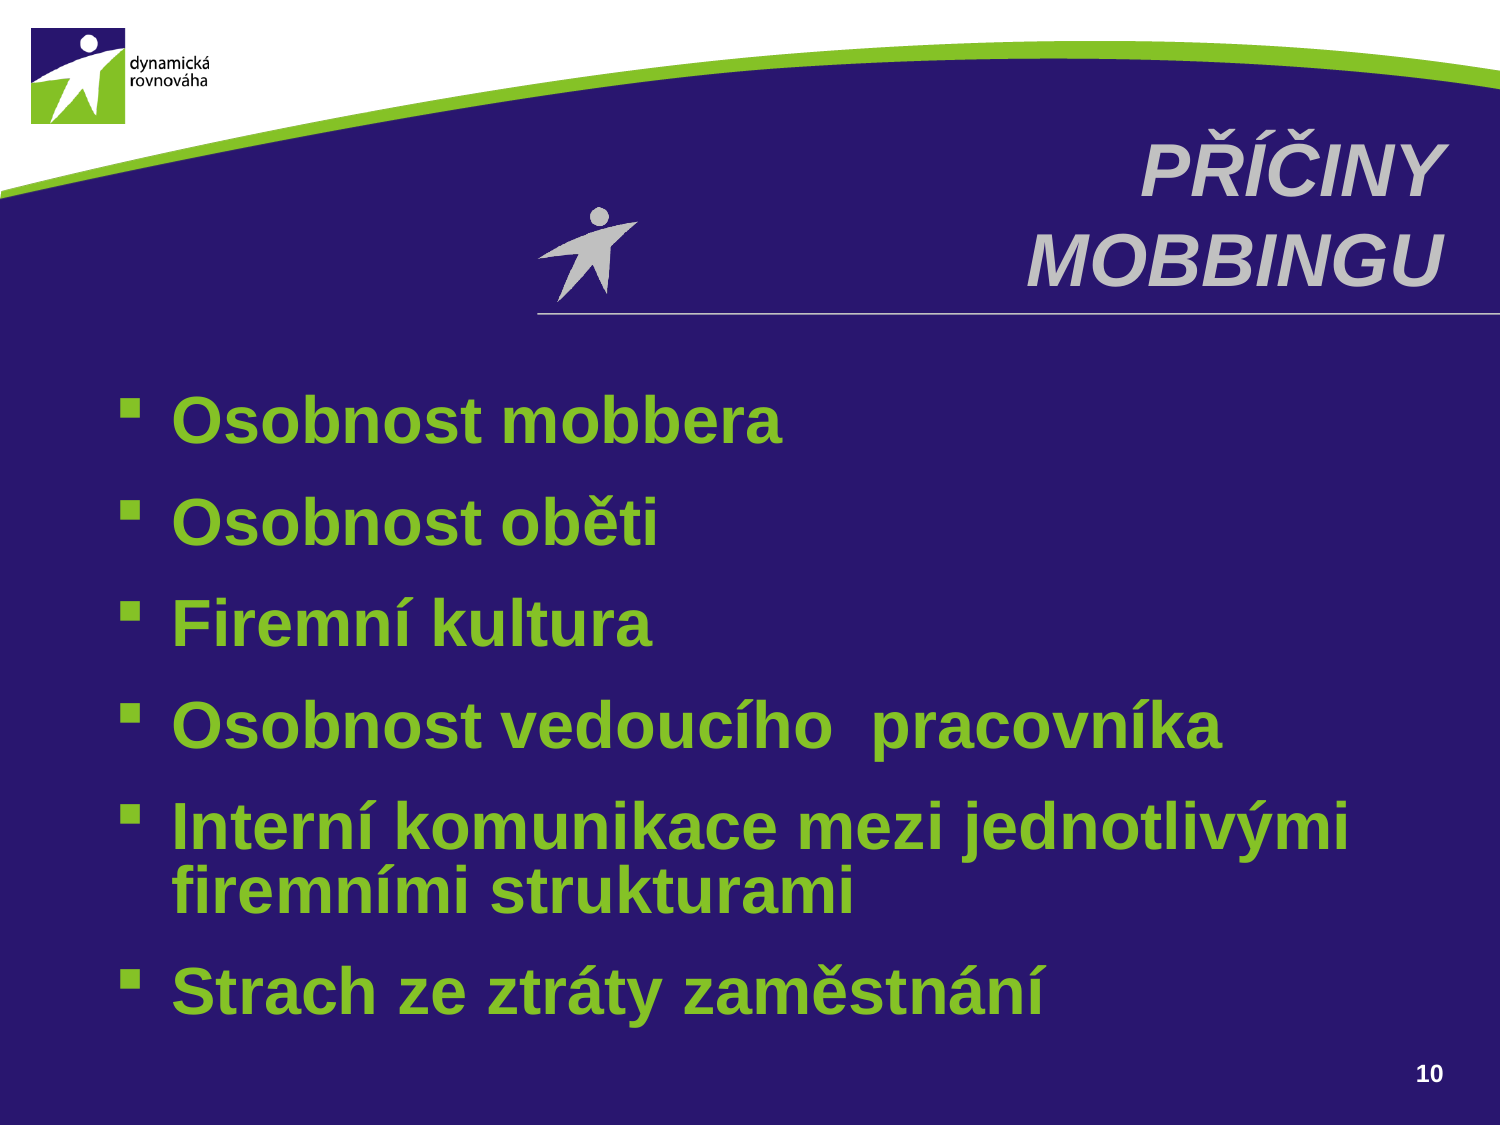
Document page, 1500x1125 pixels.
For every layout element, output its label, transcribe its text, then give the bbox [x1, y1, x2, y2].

slide_number 10 [1108, 1042, 1459, 1103]
title Příčiny mobbingu [761, 113, 1459, 302]
picture [0, 18, 1500, 929]
list Osobnost mobbera Osobnost oběti Firemní kultura Osobnost vedoucího pracovníka Interní komunikace mezi jednotlivými firemními strukturami Strach ze ztráty zaměstnání [100, 385, 1424, 1024]
